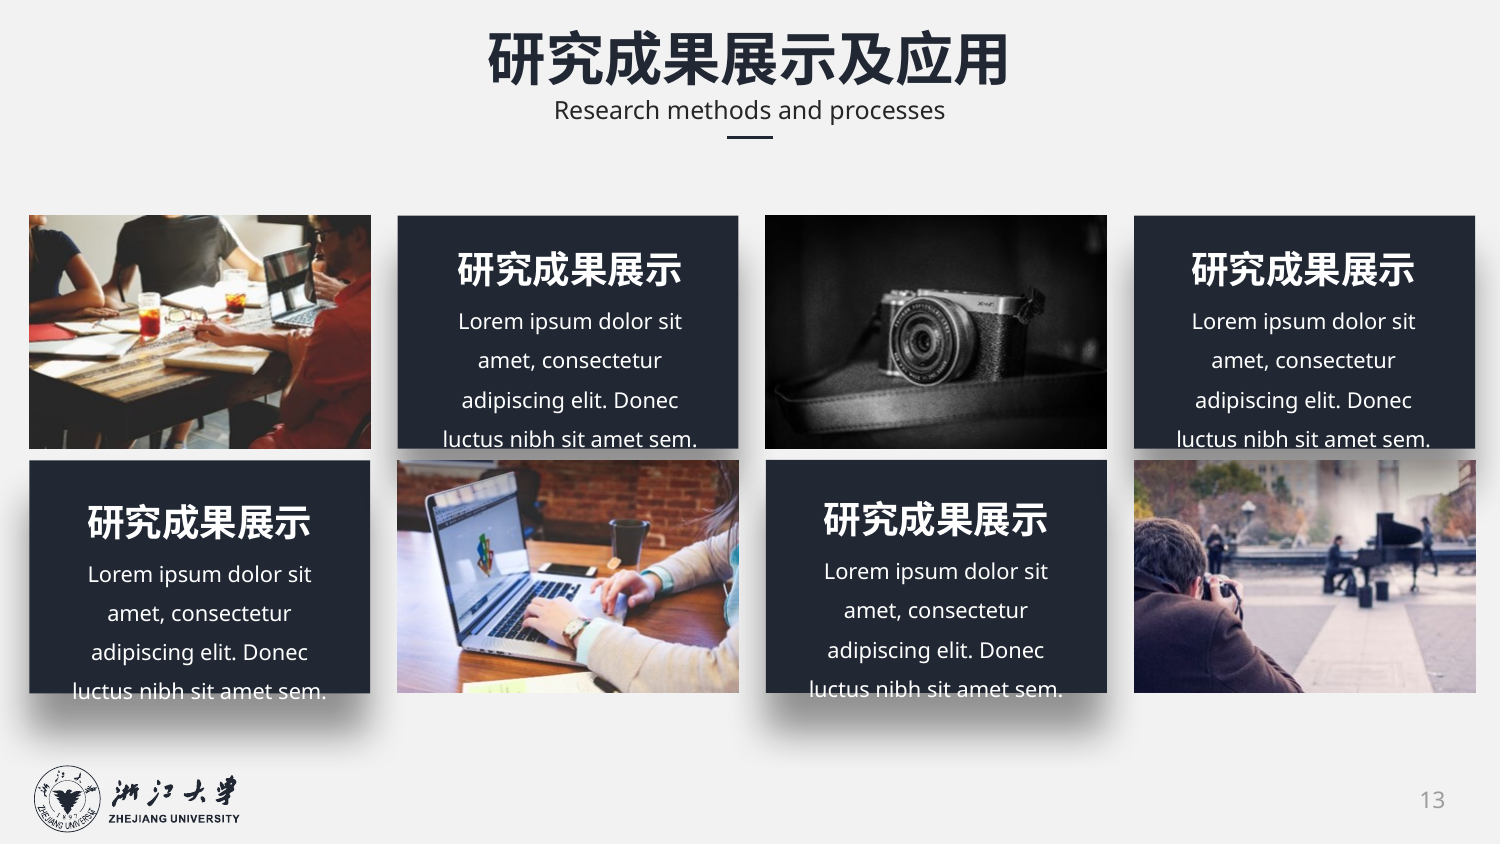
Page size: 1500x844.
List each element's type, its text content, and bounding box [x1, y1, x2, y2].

text_box [765, 459, 1108, 694]
text_box Lorem ipsum dolor sit amet, consectetur adipiscing elit. Donec luctus nibh sit amet sem. [779, 537, 1094, 710]
picture [1134, 460, 1476, 693]
picture [397, 460, 739, 693]
slide_number 13 [1123, 778, 1461, 824]
text_box [28, 459, 371, 694]
picture [765, 215, 1107, 449]
text_box Lorem ipsum dolor sit amet, consectetur adipiscing elit. Donec luctus nibh sit amet sem. [42, 539, 357, 712]
text_box [397, 215, 740, 450]
text_box Research methods and processes [538, 87, 961, 133]
text_box 研究成果展示及应用 [472, 14, 1027, 100]
text_box 研究成果展示 [791, 488, 1081, 549]
text_box 研究成果展示 [55, 491, 345, 552]
text_box Lorem ipsum dolor sit amet, consectetur adipiscing elit. Donec luctus nibh sit amet sem. [1147, 287, 1461, 460]
picture [29, 215, 371, 449]
text_box 研究成果展示 [425, 239, 715, 299]
text_box 研究成果展示 [1159, 239, 1449, 299]
text_box [1133, 215, 1476, 450]
text_box Lorem ipsum dolor sit amet, consectetur adipiscing elit. Donec luctus nibh sit amet sem. [413, 287, 728, 460]
